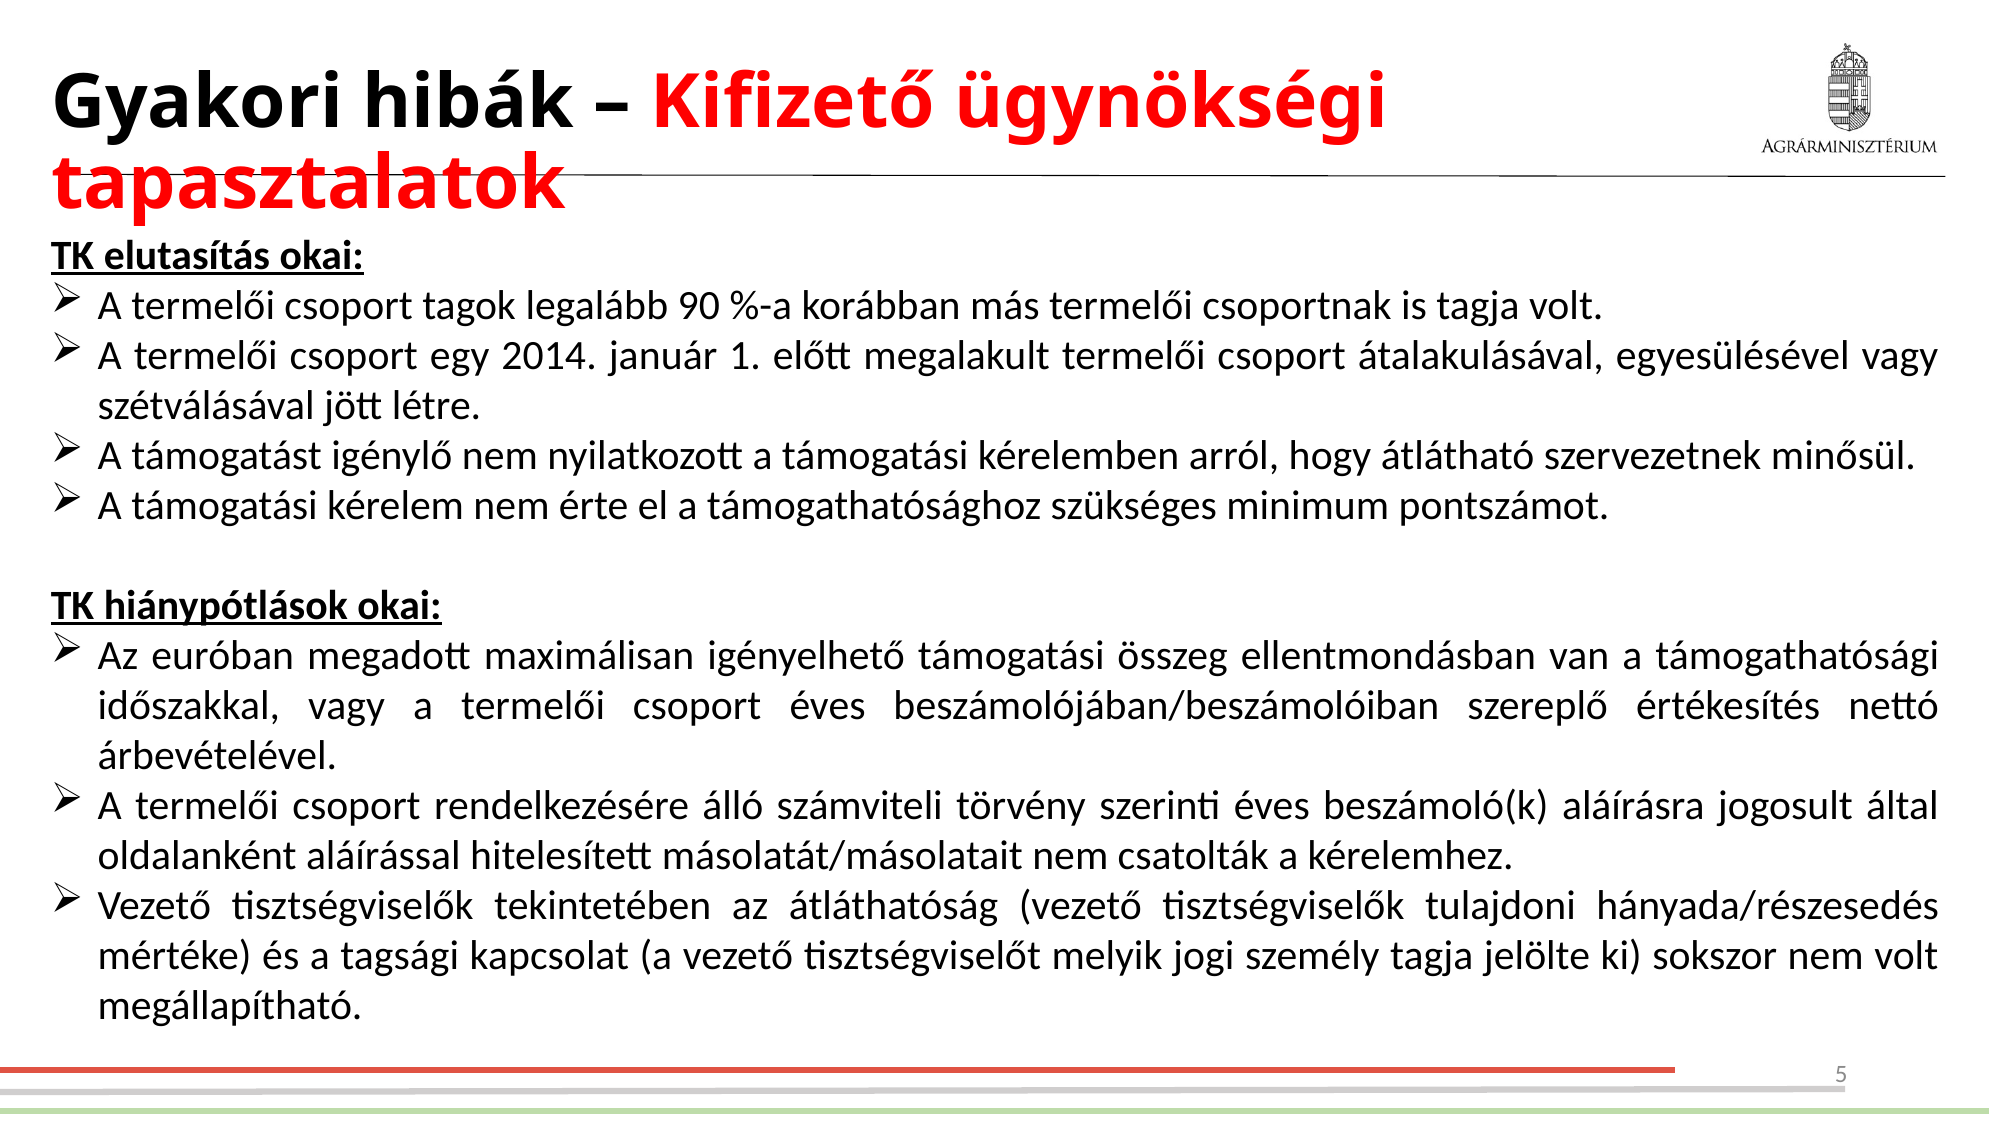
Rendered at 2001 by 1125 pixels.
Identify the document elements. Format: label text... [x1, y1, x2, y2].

slide_number 5 [1412, 1042, 1863, 1103]
text_box TK elutasítás okai: A termelői csoport tagok legalább 90 %-a korábban más termelői csoportnak is tagja volt. A termelői csoport egy 2014. január 1. előtt megalakult termelői csoport átalakulásával, egyesülésével vagy szétválásával jött létre. A támogatást igénylő nem nyilatkozott a támogatási kérelemben arról, hogy átlátható szervezetnek minősül. A támogatási kérelem nem érte el a támogathatósághoz szükséges minimum pontszámot. TK hiánypótlások okai: Az euróban megadott maximálisan igényelhető támogatási összeg ellentmondásban van a támogathatósági időszakkal, vagy a termelői csoport éves beszámolójában/beszámolóiban szereplő értékesítés nettó árbevételével. A termelői csoport rendelkezésére álló számviteli törvény szerinti éves beszámoló(k) aláírásra jogosult által oldalanként aláírással hitelesített másolatát/másolatait nem csatolták a kérelemhez. Vezető tisztségviselők tekintetében az átláthatóság (vezető tisztségviselők tulajdoni hányada/részesedés mértéke) és a tagsági kapcsolat (a vezető tisztségviselőt melyik jogi személy tagja jelölte ki) sokszor nem volt megállapítható. [36, 220, 1955, 1036]
title Gyakori hibák – Kifizető ügynökségi tapasztalatok [36, 34, 1762, 220]
picture [1743, 23, 1954, 174]
